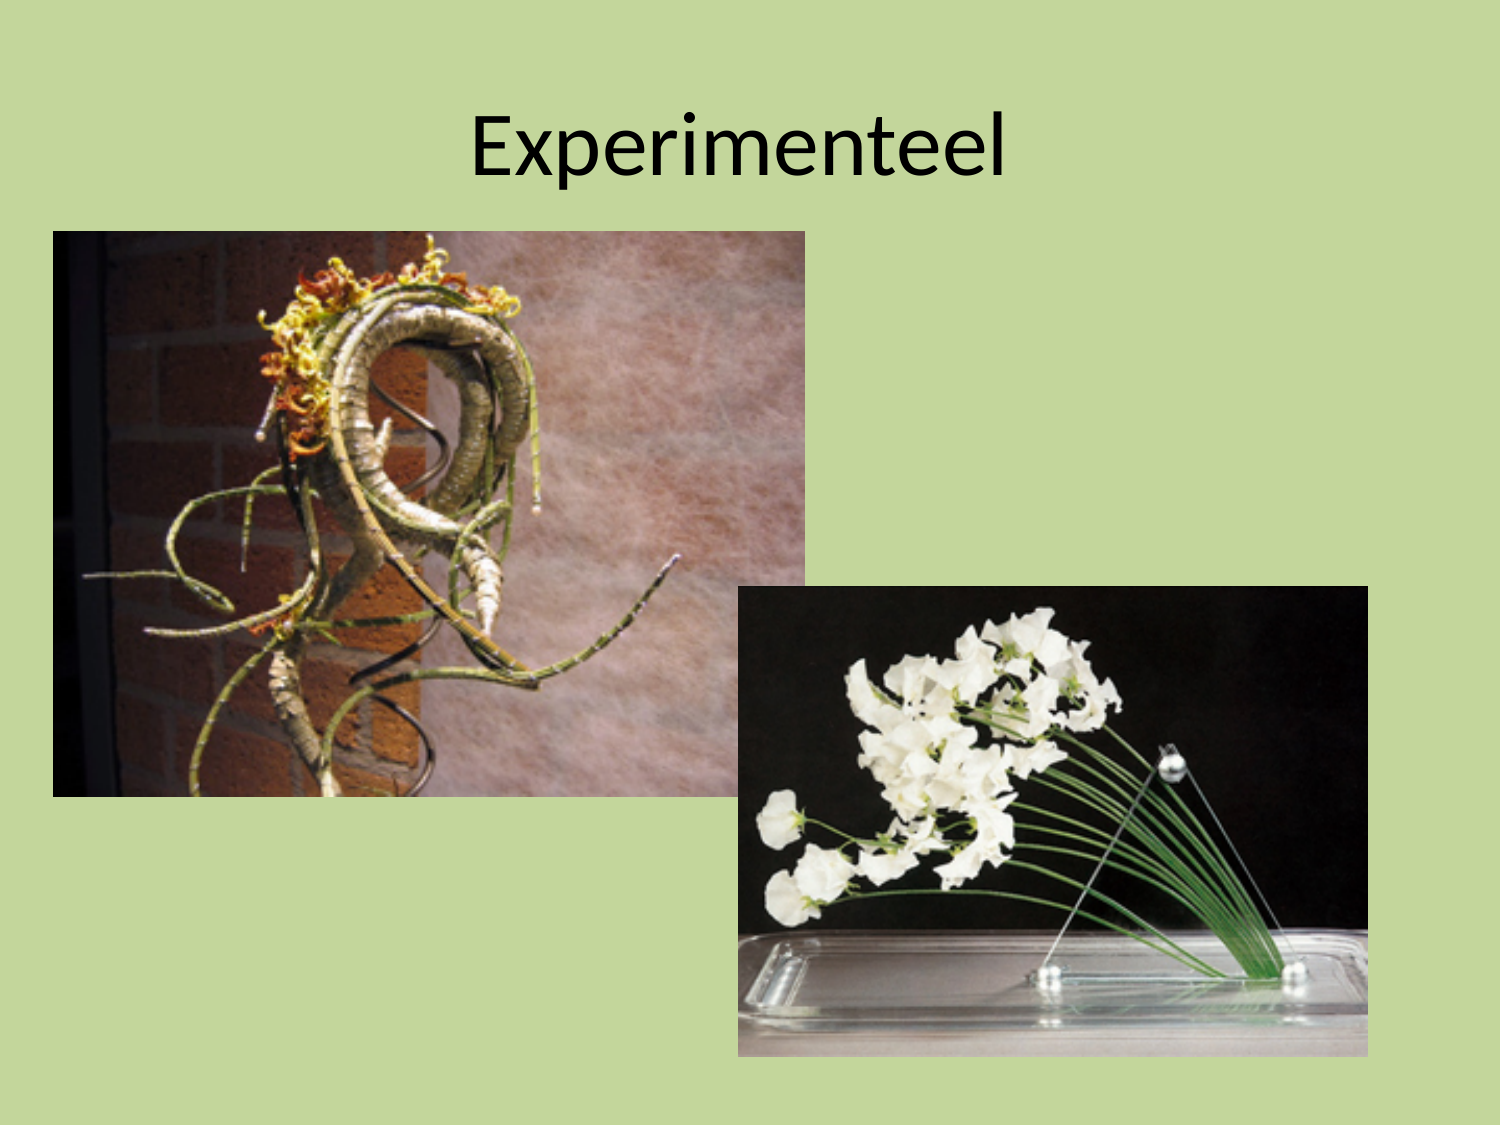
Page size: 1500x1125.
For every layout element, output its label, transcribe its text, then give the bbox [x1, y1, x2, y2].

picture [737, 585, 1368, 1058]
title Experimenteel [75, 45, 1425, 233]
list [52, 231, 805, 797]
